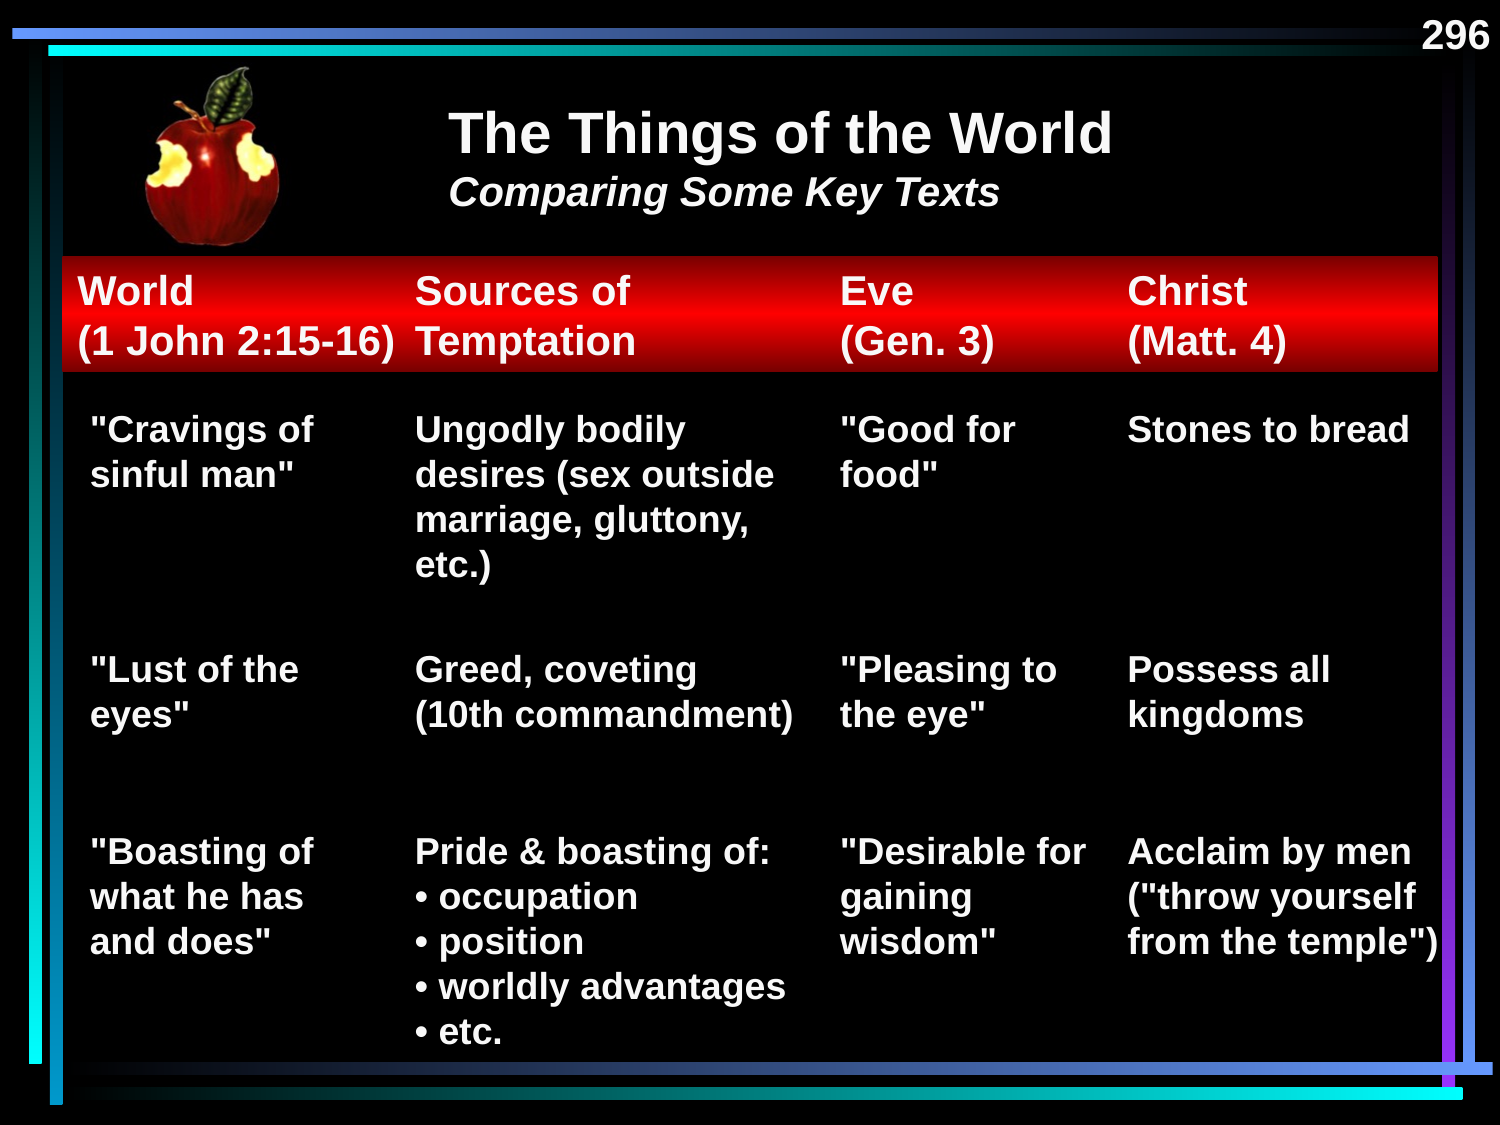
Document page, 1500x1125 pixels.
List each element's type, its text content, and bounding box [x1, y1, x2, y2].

text_box Pride & boasting of: • occupation • position • worldly advantages • etc. [399, 819, 825, 1060]
text_box "Cravings of sinful man" [75, 397, 413, 503]
text_box Christ (Matt. 4) [1112, 256, 1438, 372]
text_box Ungodly bodily desires (sex outside marriage, gluttony, etc.) [399, 397, 825, 593]
text_box Stones to bread [1112, 397, 1458, 458]
text_box "Lust of the eyes" [75, 637, 413, 743]
text_box Acclaim by men ("throw yourself from the temple") [1112, 819, 1458, 970]
text_box "Good for food" [825, 397, 1121, 503]
text_box 296 [1374, 0, 1500, 65]
picture [99, 62, 313, 251]
text_box "Desirable for gaining wisdom" [824, 819, 1112, 970]
text_box "Pleasing to the eye" [825, 637, 1112, 743]
title The Things of the World Comparing Some Key Texts [316, 87, 1450, 250]
text_box Sources of Temptation [413, 256, 825, 372]
text_box Greed, coveting (10th commandment) [413, 637, 825, 743]
text_box World (1 John 2:15-16) [62, 256, 413, 372]
text_box Eve (Gen. 3) [825, 256, 1112, 372]
text_box "Boasting of what he has and does" [75, 819, 413, 970]
text_box Possess all kingdoms [1112, 637, 1458, 743]
